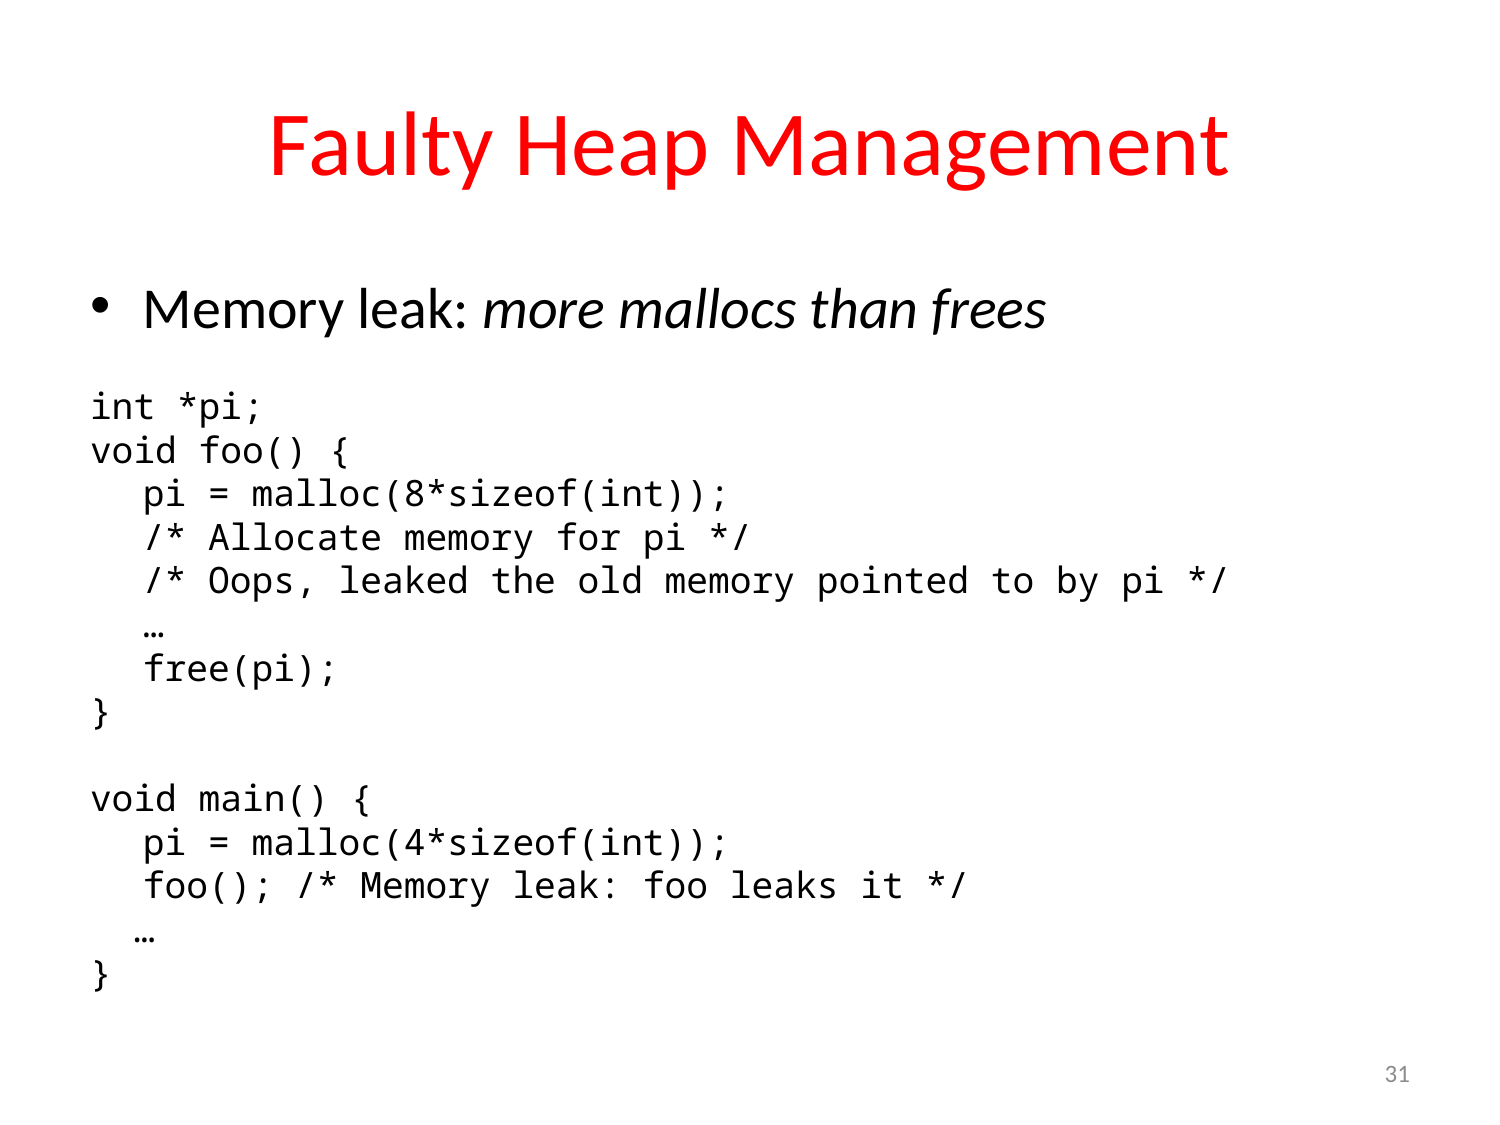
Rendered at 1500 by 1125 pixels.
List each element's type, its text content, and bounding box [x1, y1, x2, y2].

slide_number 31 [1074, 1042, 1425, 1103]
list Memory leak: more mallocs than frees int *pi; void foo() { pi = malloc(8*sizeof(int)); /* Allocate memory for pi */ /* Oops, leaked the old memory pointed to by pi */ … free(pi); } void main() { pi = malloc(4*sizeof(int)); foo(); /* Memory leak: foo leaks it */ … } [75, 262, 1425, 1005]
title Faulty Heap Management [75, 45, 1425, 233]
